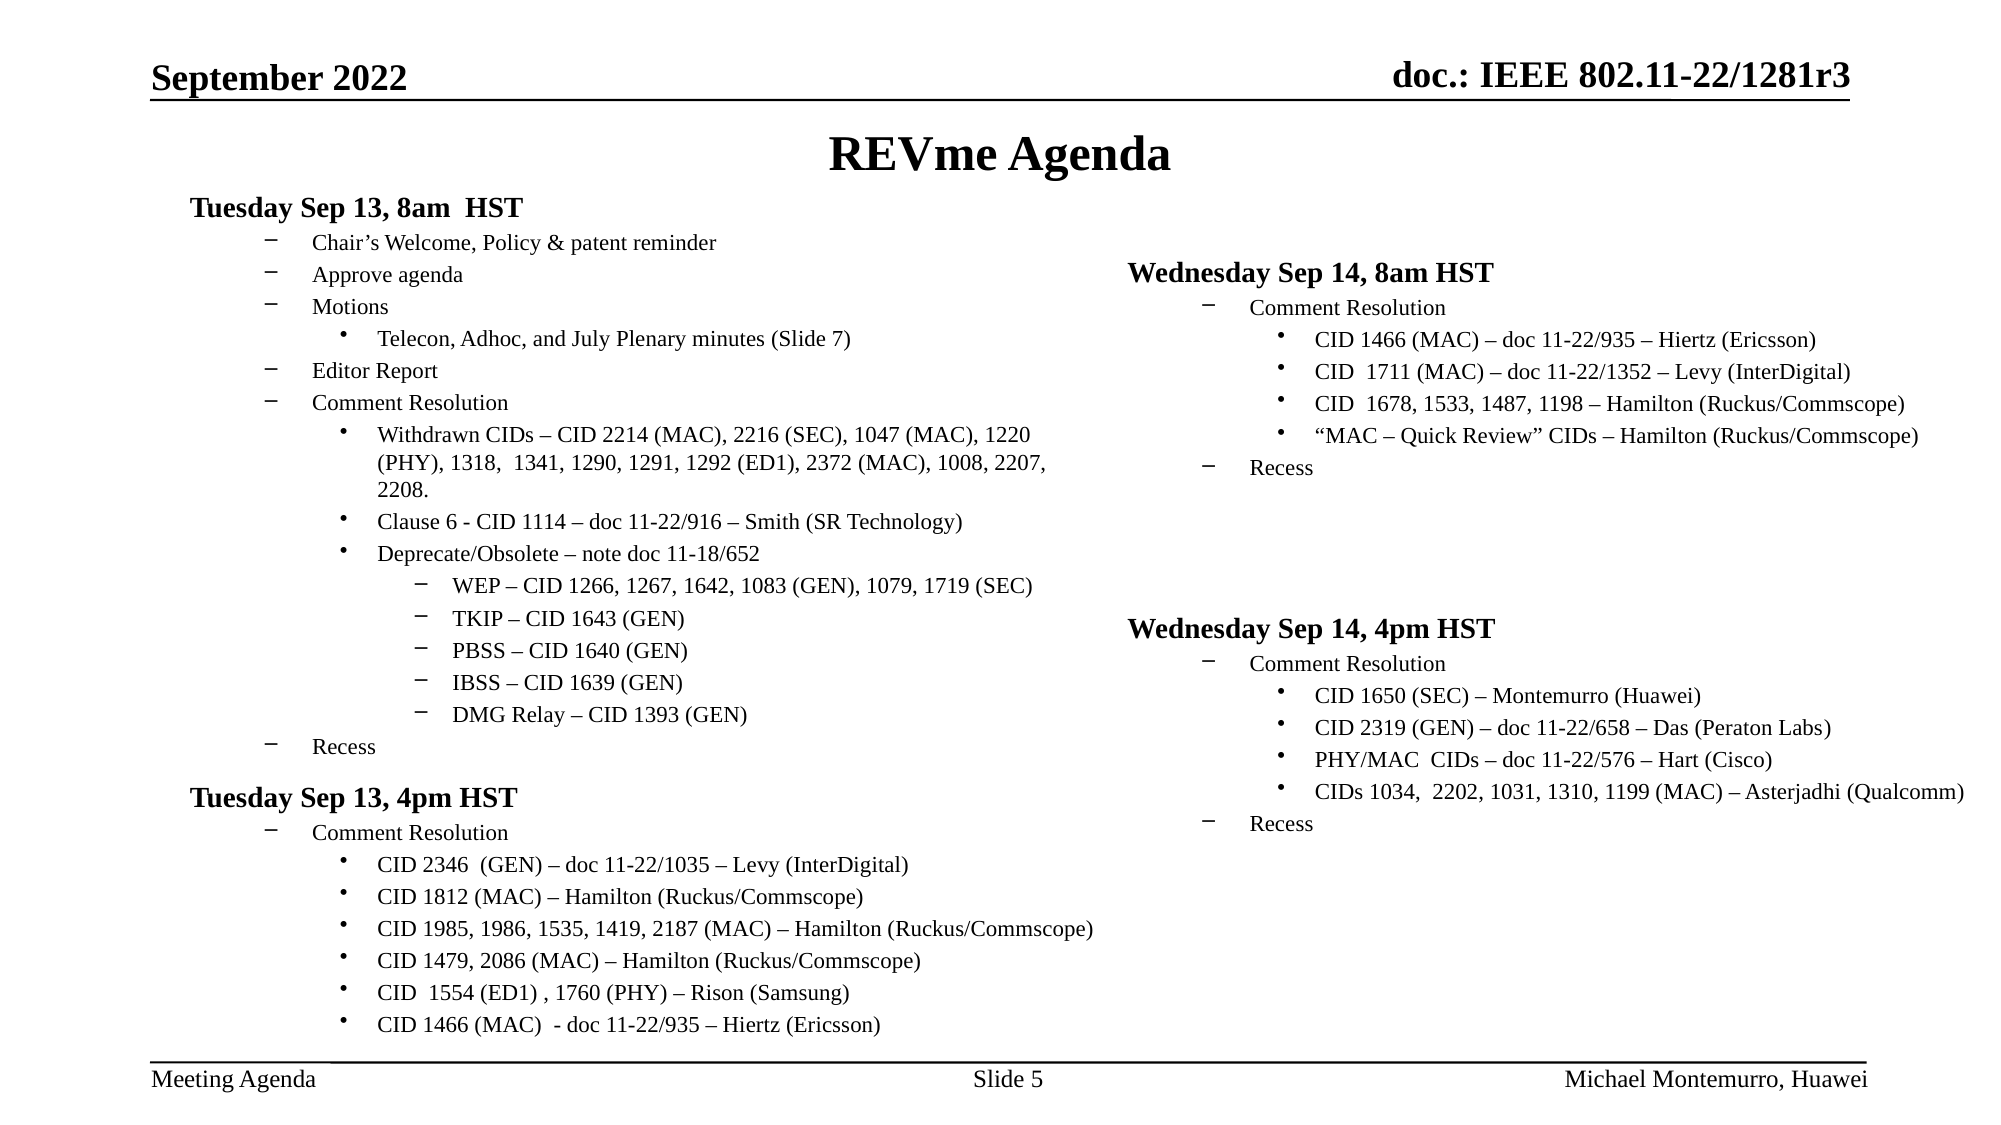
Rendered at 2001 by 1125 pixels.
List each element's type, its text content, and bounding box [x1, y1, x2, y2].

text_box Wednesday Sep 14, 4pm HST Comment Resolution CID 1650 (SEC) – Montemurro (Huawei) CID 2319 (GEN) – doc 11-22/658 – Das (Peraton Labs) PHY/MAC CIDs – doc 11-22/576 – Hart (Cisco) CIDs 1034, 2202, 1031, 1310, 1199 (MAC) – Asterjadhi (Qualcomm) Recess [1112, 608, 1988, 821]
text_box Tuesday Sep 13, 4pm HST Comment Resolution CID 2346 (GEN) – doc 11-22/1035 – Levy (InterDigital) CID 1812 (MAC) – Hamilton (Ruckus/Commscope) CID 1985, 1986, 1535, 1419, 2187 (MAC) – Hamilton (Ruckus/Commscope) CID 1479, 2086 (MAC) – Hamilton (Ruckus/Commscope) CID 1554 (ED1) , 1760 (PHY) – Rison (Samsung) CID 1466 (MAC) - doc 11-22/935 – Hiertz (Ericsson) [174, 777, 1188, 1013]
text_box Wednesday Sep 14, 8am HST Comment Resolution CID 1466 (MAC) – doc 11-22/935 – Hiertz (Ericsson) CID 1711 (MAC) – doc 11-22/1352 – Levy (InterDigital) CID 1678, 1533, 1487, 1198 – Hamilton (Ruckus/Commscope) “MAC – Quick Review” CIDs – Hamilton (Ruckus/Commscope) Recess [1112, 252, 1988, 465]
slide_number Slide 5 [972, 1061, 1045, 1093]
title REVme Agenda [362, 112, 1638, 188]
footer Michael Montemurro, Huawei [1266, 1061, 1869, 1093]
text_box Tuesday Sep 13, 8am HST Chair’s Welcome, Policy & patent reminder Approve agenda Motions Telecon, Adhoc, and July Plenary minutes (Slide 7) Editor Report Comment Resolution Withdrawn CIDs – CID 2214 (MAC), 2216 (SEC), 1047 (MAC), 1220 (PHY), 1318, 1341, 1290, 1291, 1292 (ED1), 2372 (MAC), 1008, 2207, 2208. Clause 6 - CID 1114 – doc 11-22/916 – Smith (SR Technology) Deprecate/Obsolete – note doc 11-18/652 WEP – CID 1266, 1267, 1642, 1083 (GEN), 1079, 1719 (SEC) TKIP – CID 1643 (GEN) PBSS – CID 1640 (GEN) IBSS – CID 1639 (GEN) DMG Relay – CID 1393 (GEN) Recess [174, 187, 1113, 625]
